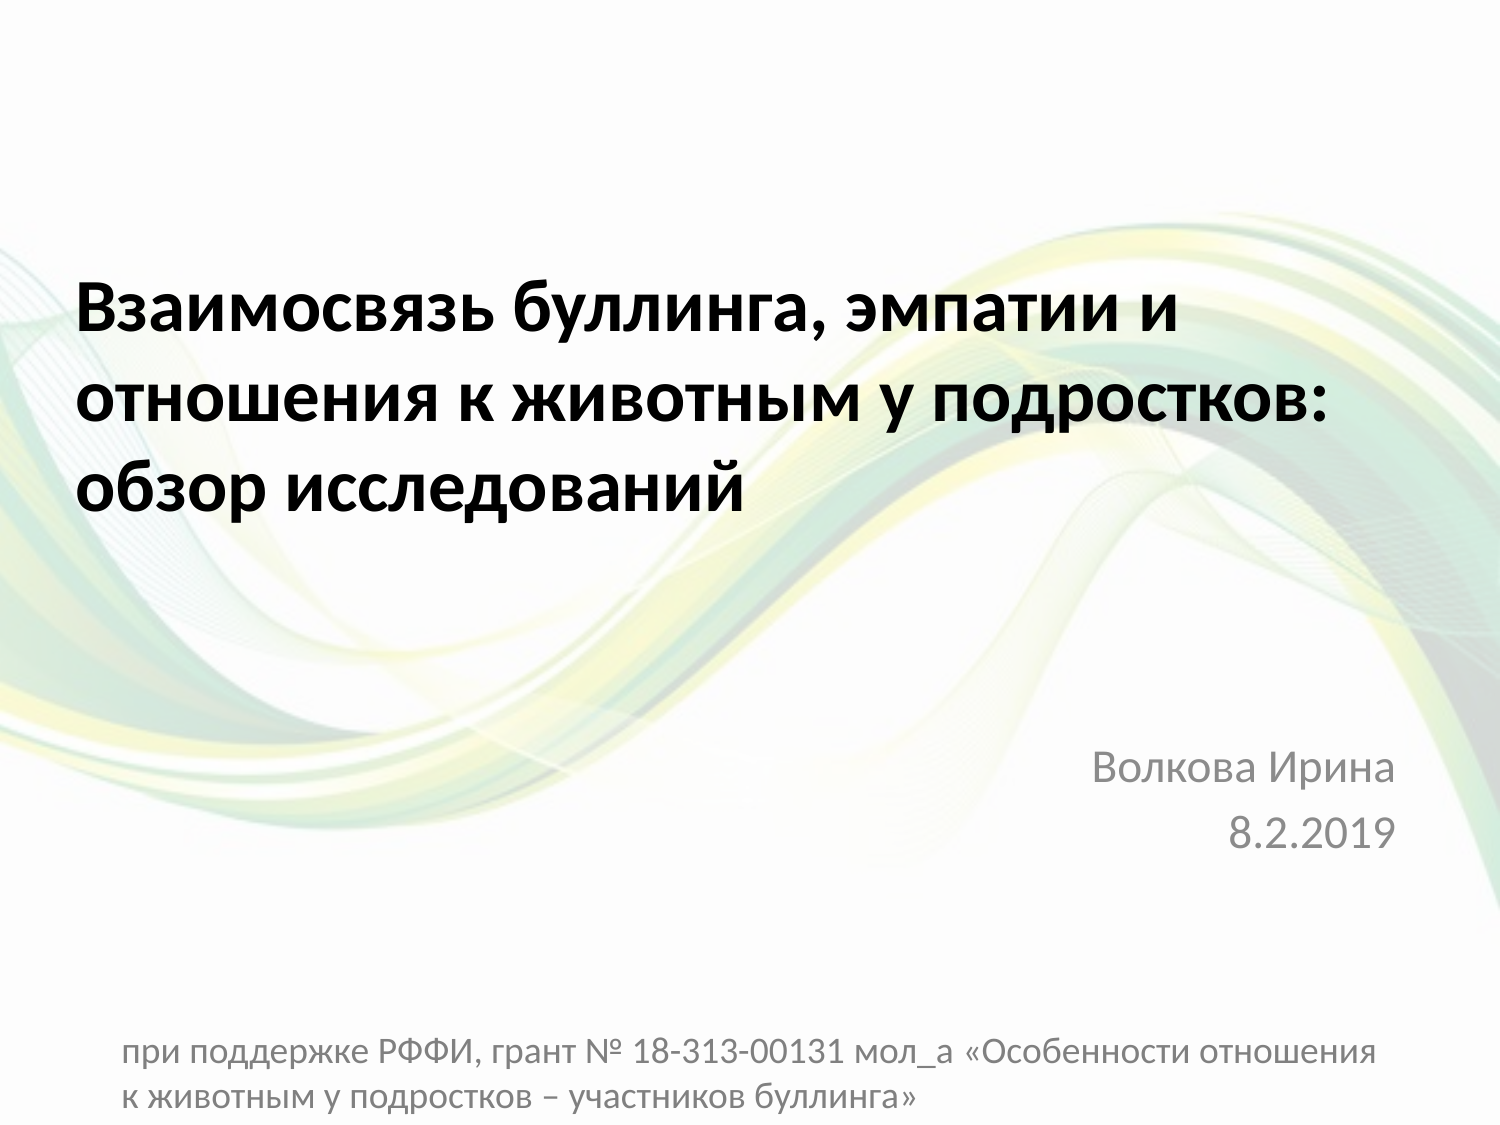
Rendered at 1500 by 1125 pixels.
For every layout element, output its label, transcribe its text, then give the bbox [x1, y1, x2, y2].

subtitle Волкова Ирина 8.2.2019 [361, 727, 1412, 866]
title Взаимосвязь буллинга, эмпатии и отношения к животным у подростков: обзор исследований [60, 208, 1443, 575]
text_box при поддержке РФФИ, грант № 18-313-00131 мол_а «Особенности отношения к животным у подростков – участников буллинга» [106, 1018, 1407, 1124]
